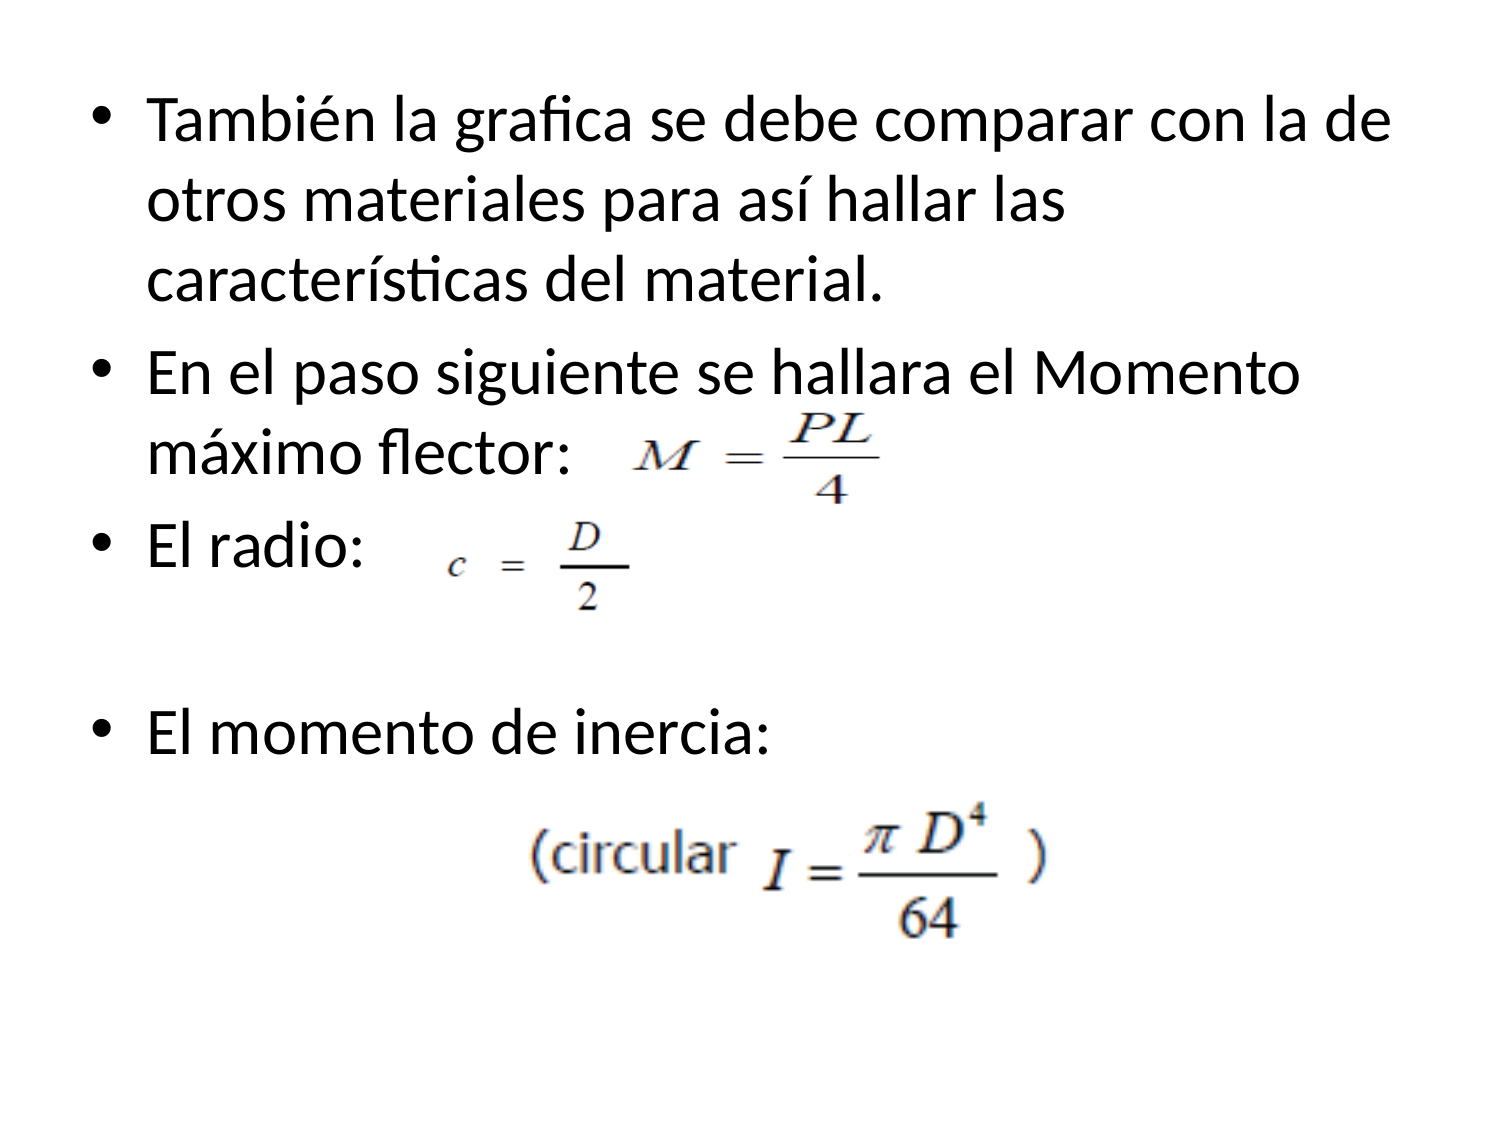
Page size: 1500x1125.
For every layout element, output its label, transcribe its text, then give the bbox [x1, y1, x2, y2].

picture [426, 402, 940, 629]
list También la grafica se debe comparar con la de otros materiales para así hallar las características del material. En el paso siguiente se hallara el Momento máximo flector: El radio: El momento de inercia: [75, 66, 1425, 1005]
picture [517, 769, 1097, 973]
